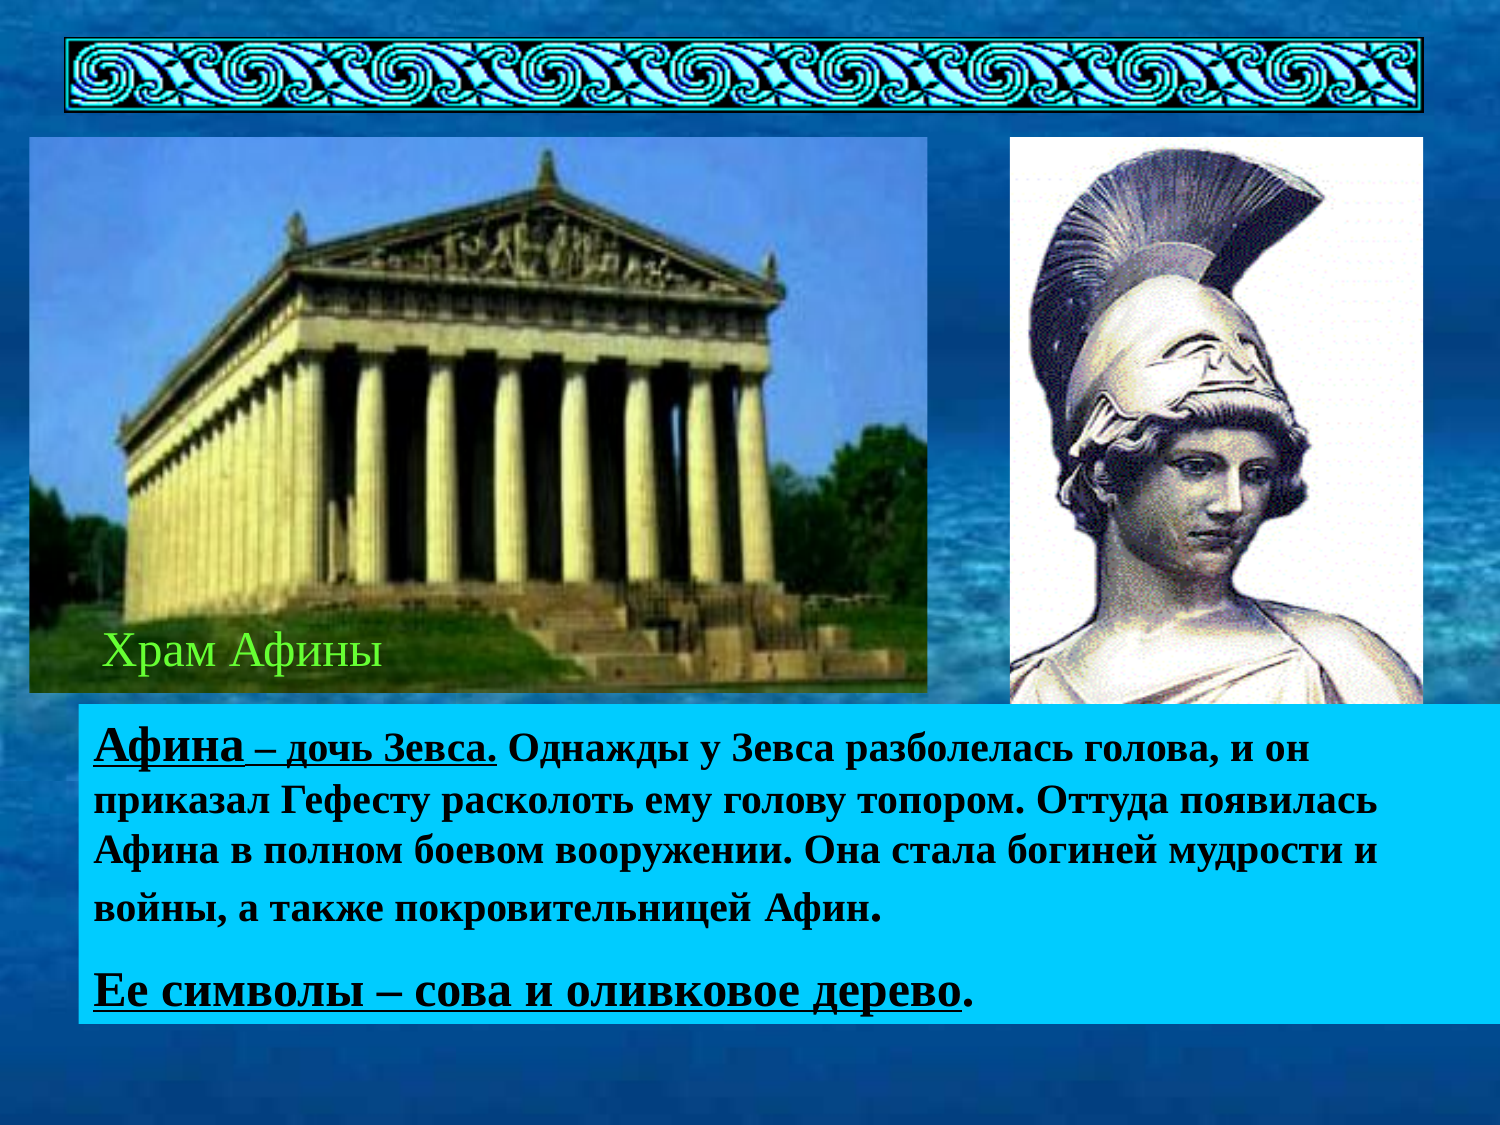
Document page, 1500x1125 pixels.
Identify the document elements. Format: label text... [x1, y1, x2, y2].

text_box Афина – дочь Зевса. Однажды у Зевса разболелась голова, и он приказал Гефесту расколоть ему голову топором. Оттуда появилась Афина в полном боевом вооружении. Она стала богиней мудрости и войны, а также покровительницей Афин. Ее символы – сова и оливковое дерево. [78, 704, 1500, 1024]
picture [0, 0, 1500, 1125]
